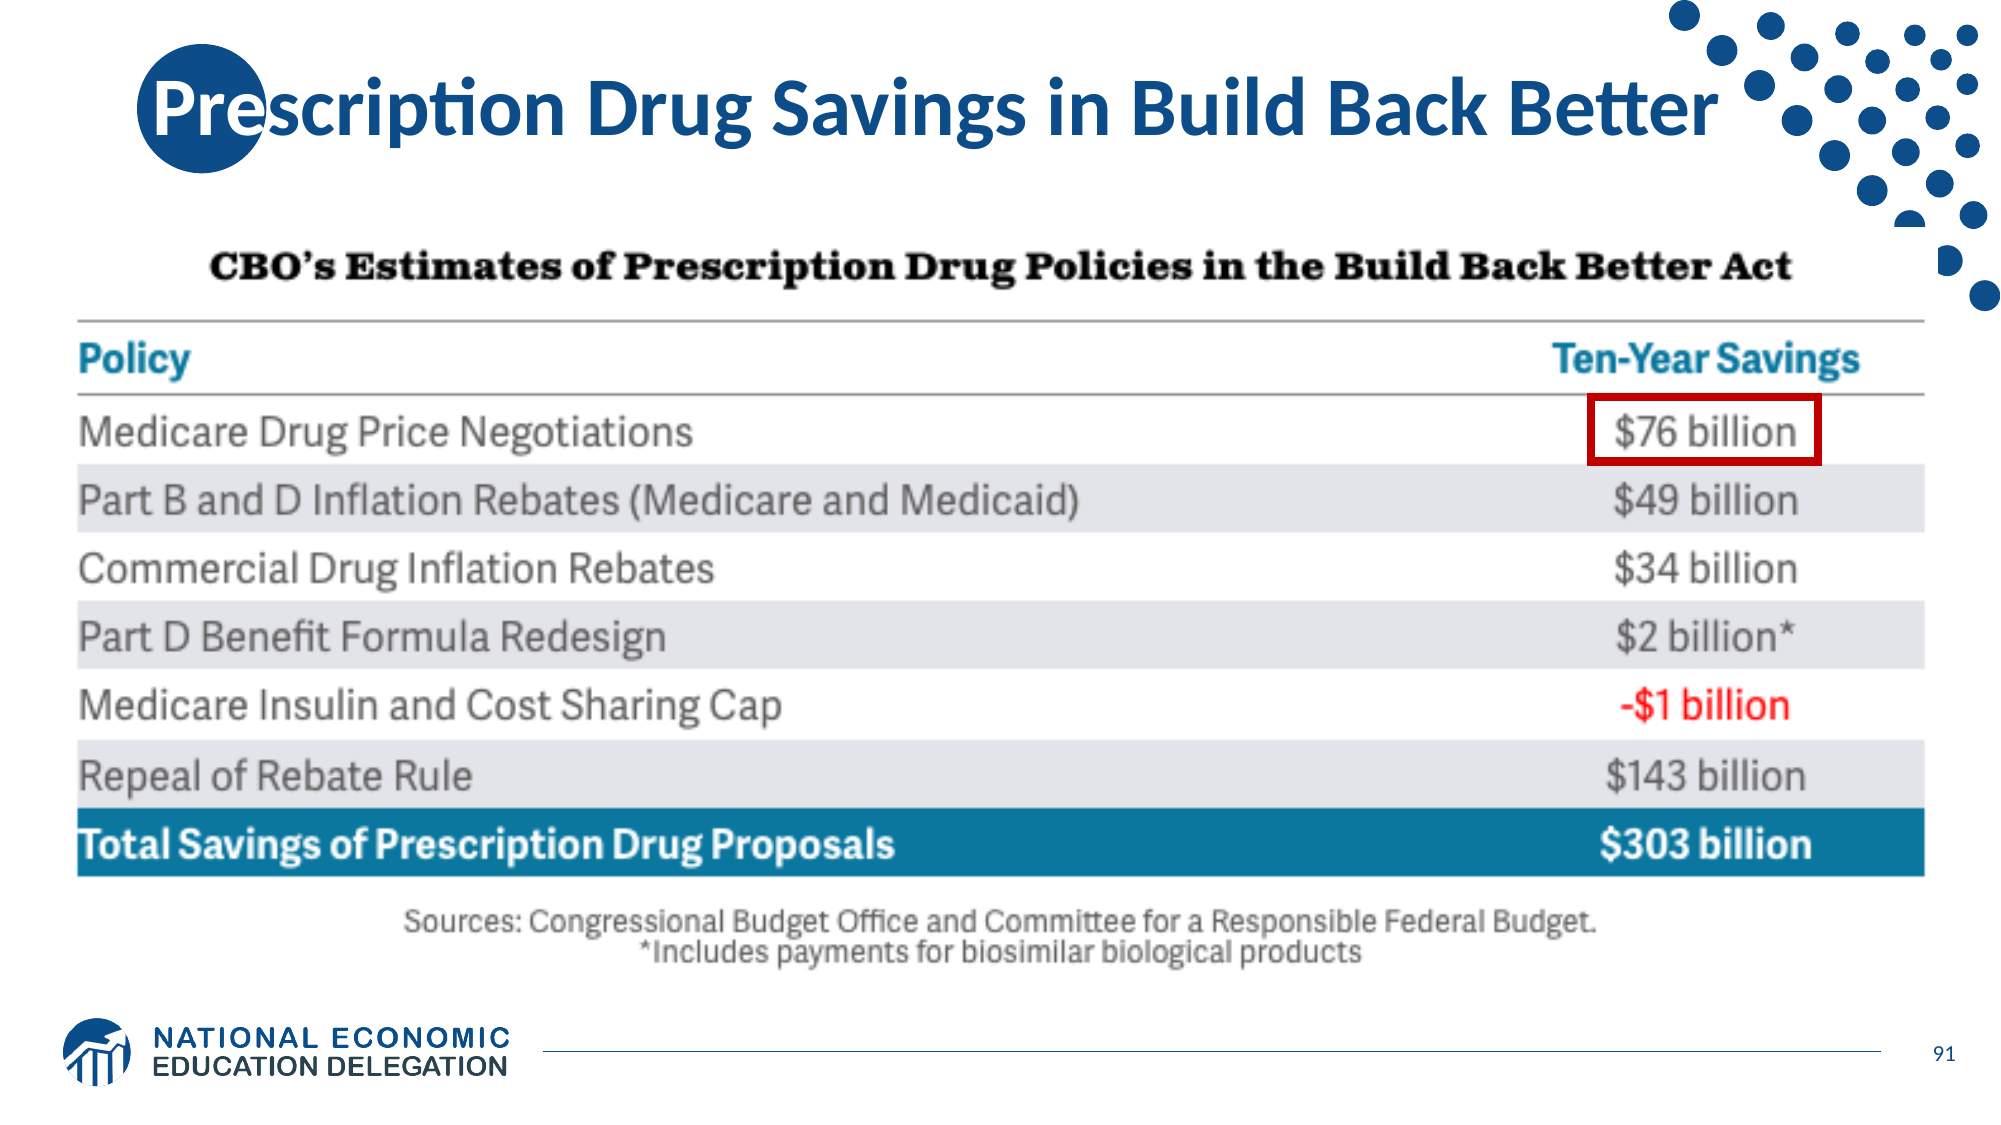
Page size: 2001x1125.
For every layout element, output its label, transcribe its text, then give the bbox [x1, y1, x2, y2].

picture [55, 1013, 520, 1091]
title Prescription Drug Savings in Build Back Better [137, 0, 1863, 218]
slide_number 91 [1521, 1022, 1972, 1082]
picture [53, 227, 1938, 986]
